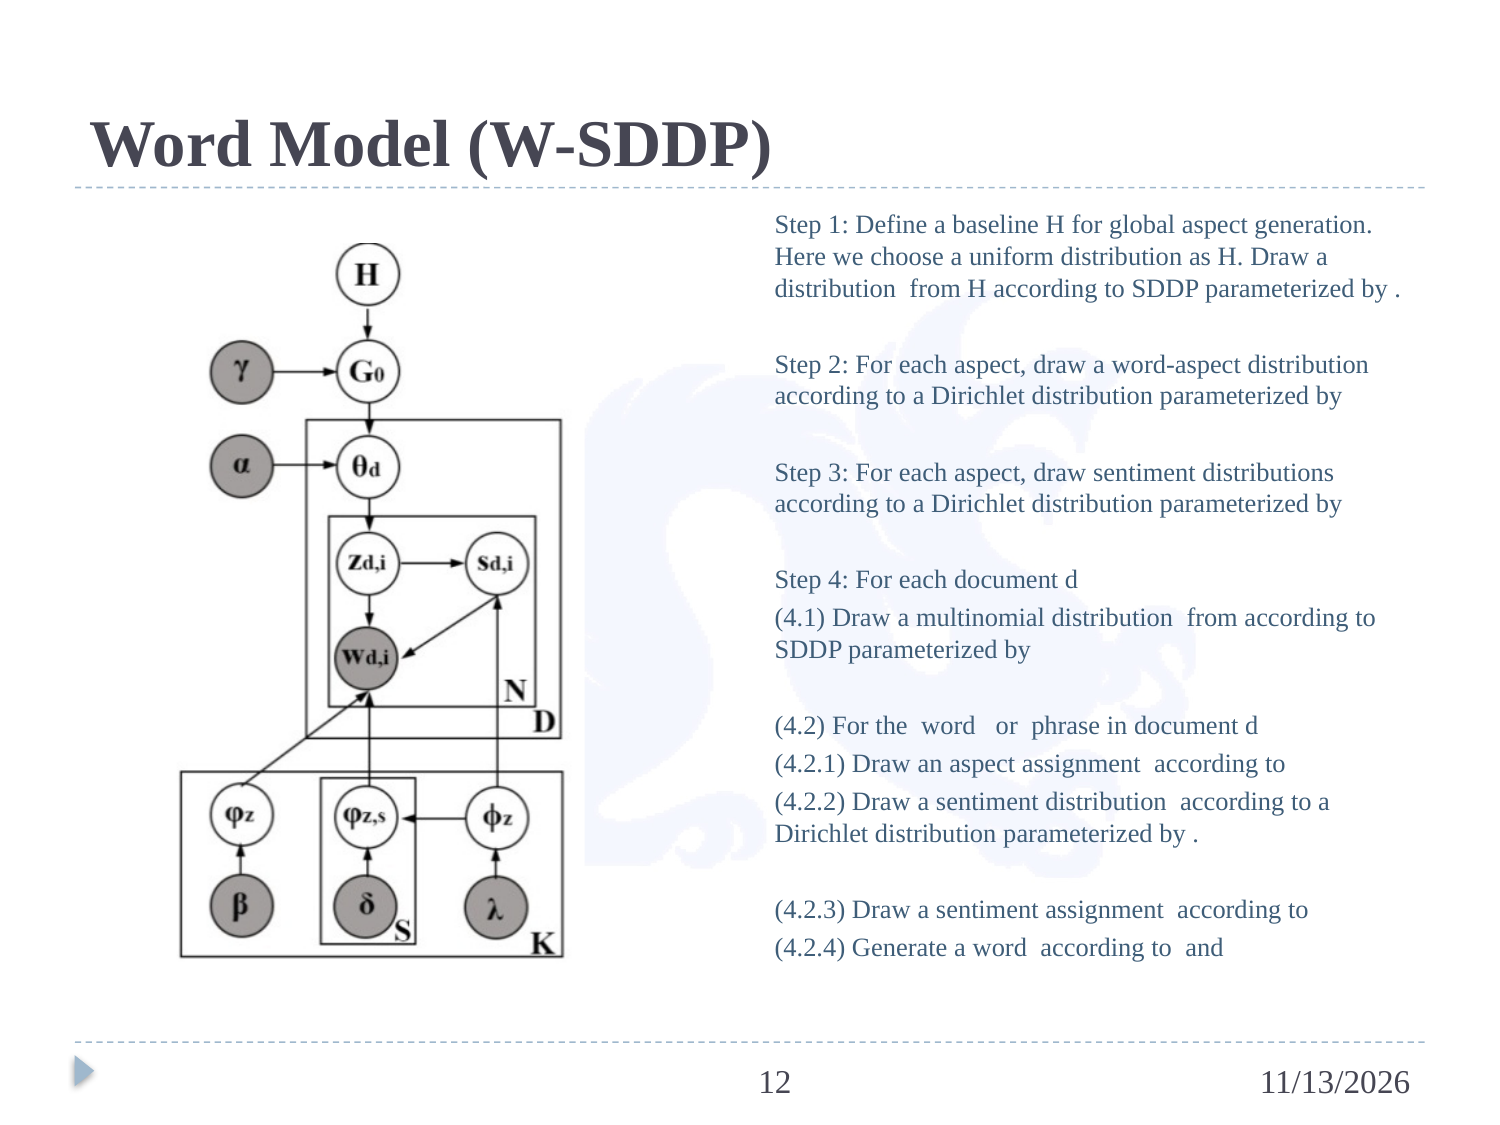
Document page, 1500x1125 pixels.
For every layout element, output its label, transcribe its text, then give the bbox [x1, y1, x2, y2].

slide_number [1050, 1052, 1426, 1113]
picture [237, 237, 1250, 974]
slide_number 12 [612, 1052, 938, 1113]
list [170, 243, 585, 965]
title Word Model (W-SDDP) [75, 37, 1425, 188]
picture [1240, 799, 1246, 809]
